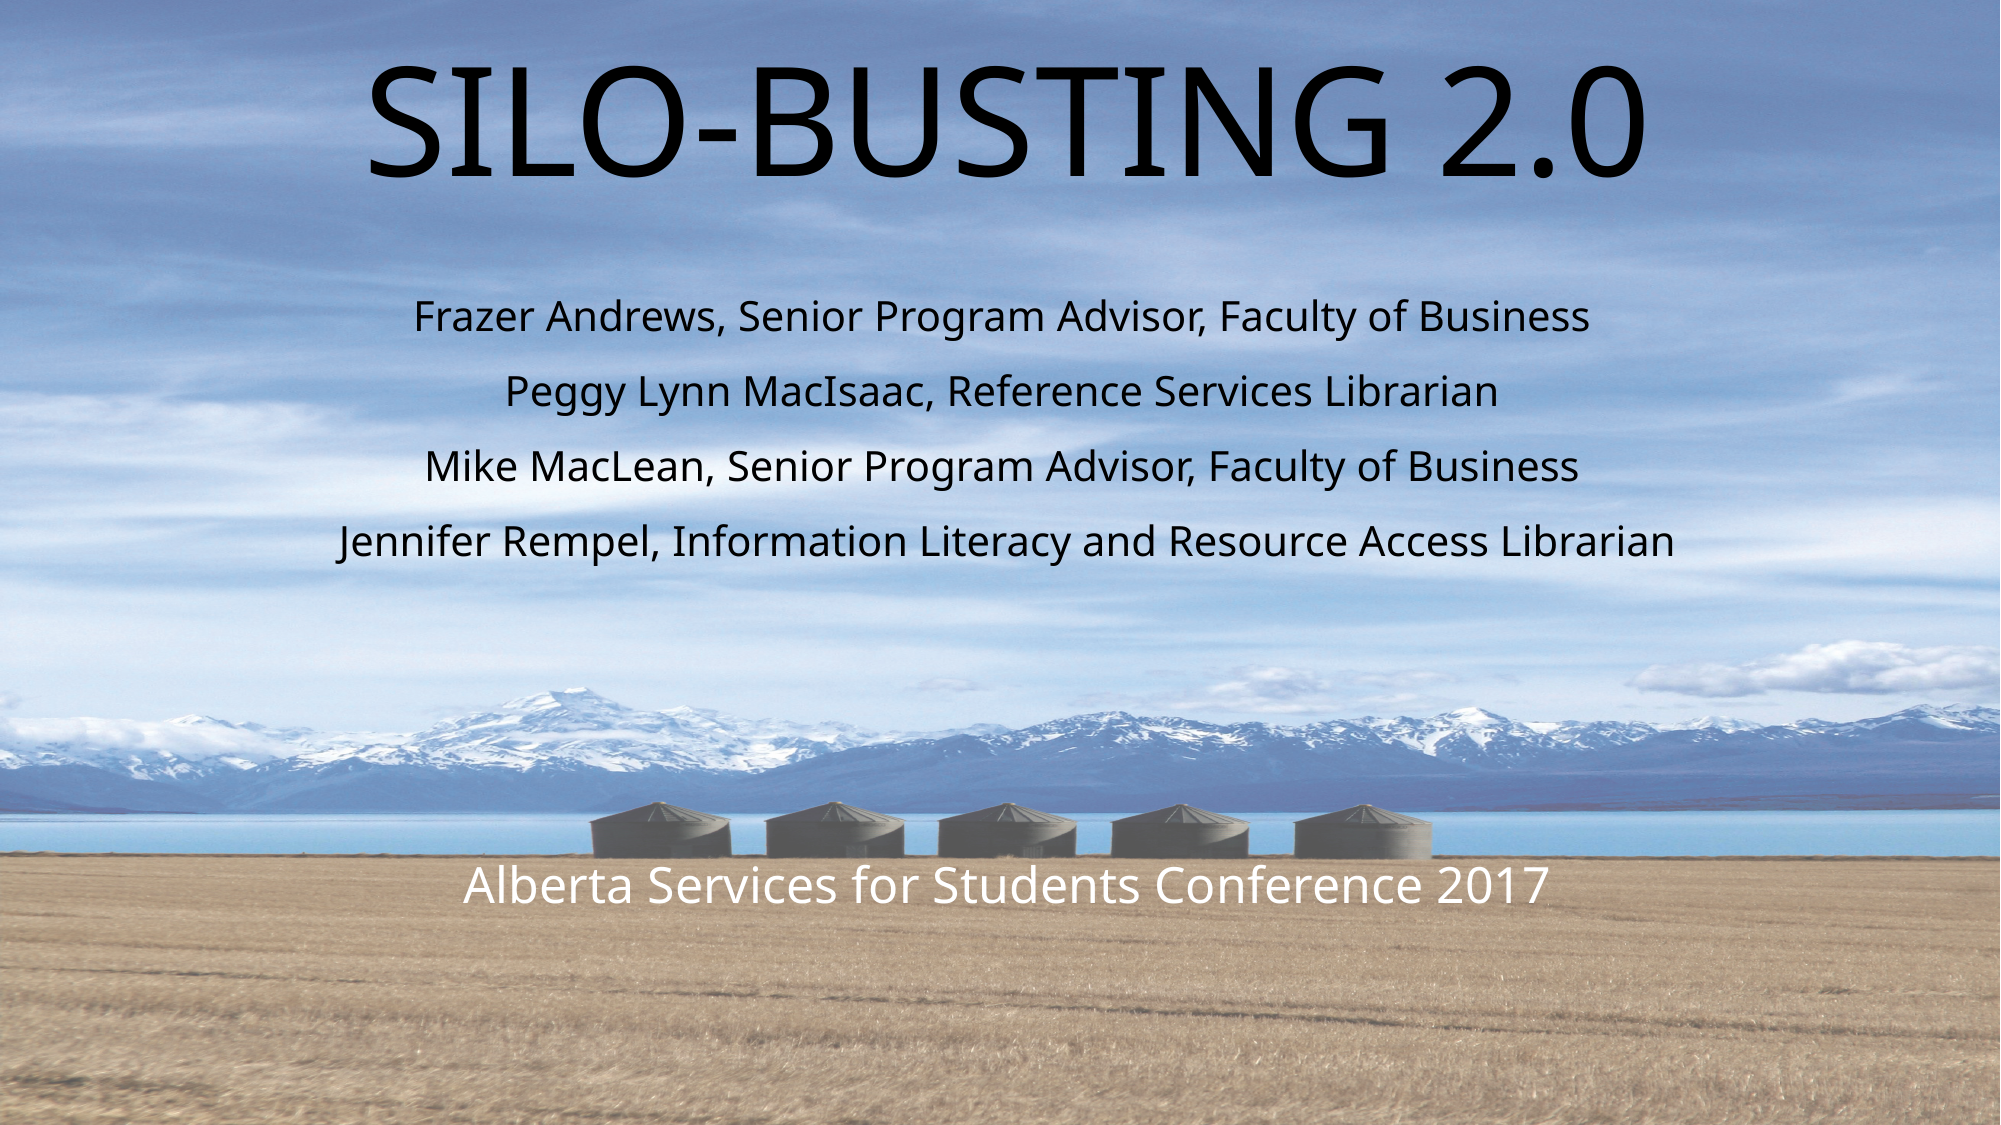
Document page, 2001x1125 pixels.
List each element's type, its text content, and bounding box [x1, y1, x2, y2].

subtitle Alberta Services for Students Conference 2017 [220, 853, 1795, 962]
text_box Frazer Andrews, Senior Program Advisor, Faculty of Business Peggy Lynn MacIsaac, Reference Services Librarian Mike MacLean, Senior Program Advisor, Faculty of Business Jennifer Rempel, Information Literacy and Resource Access Librarian [276, 257, 1739, 573]
title SILO-BUSTING 2.0 [257, 37, 1758, 329]
